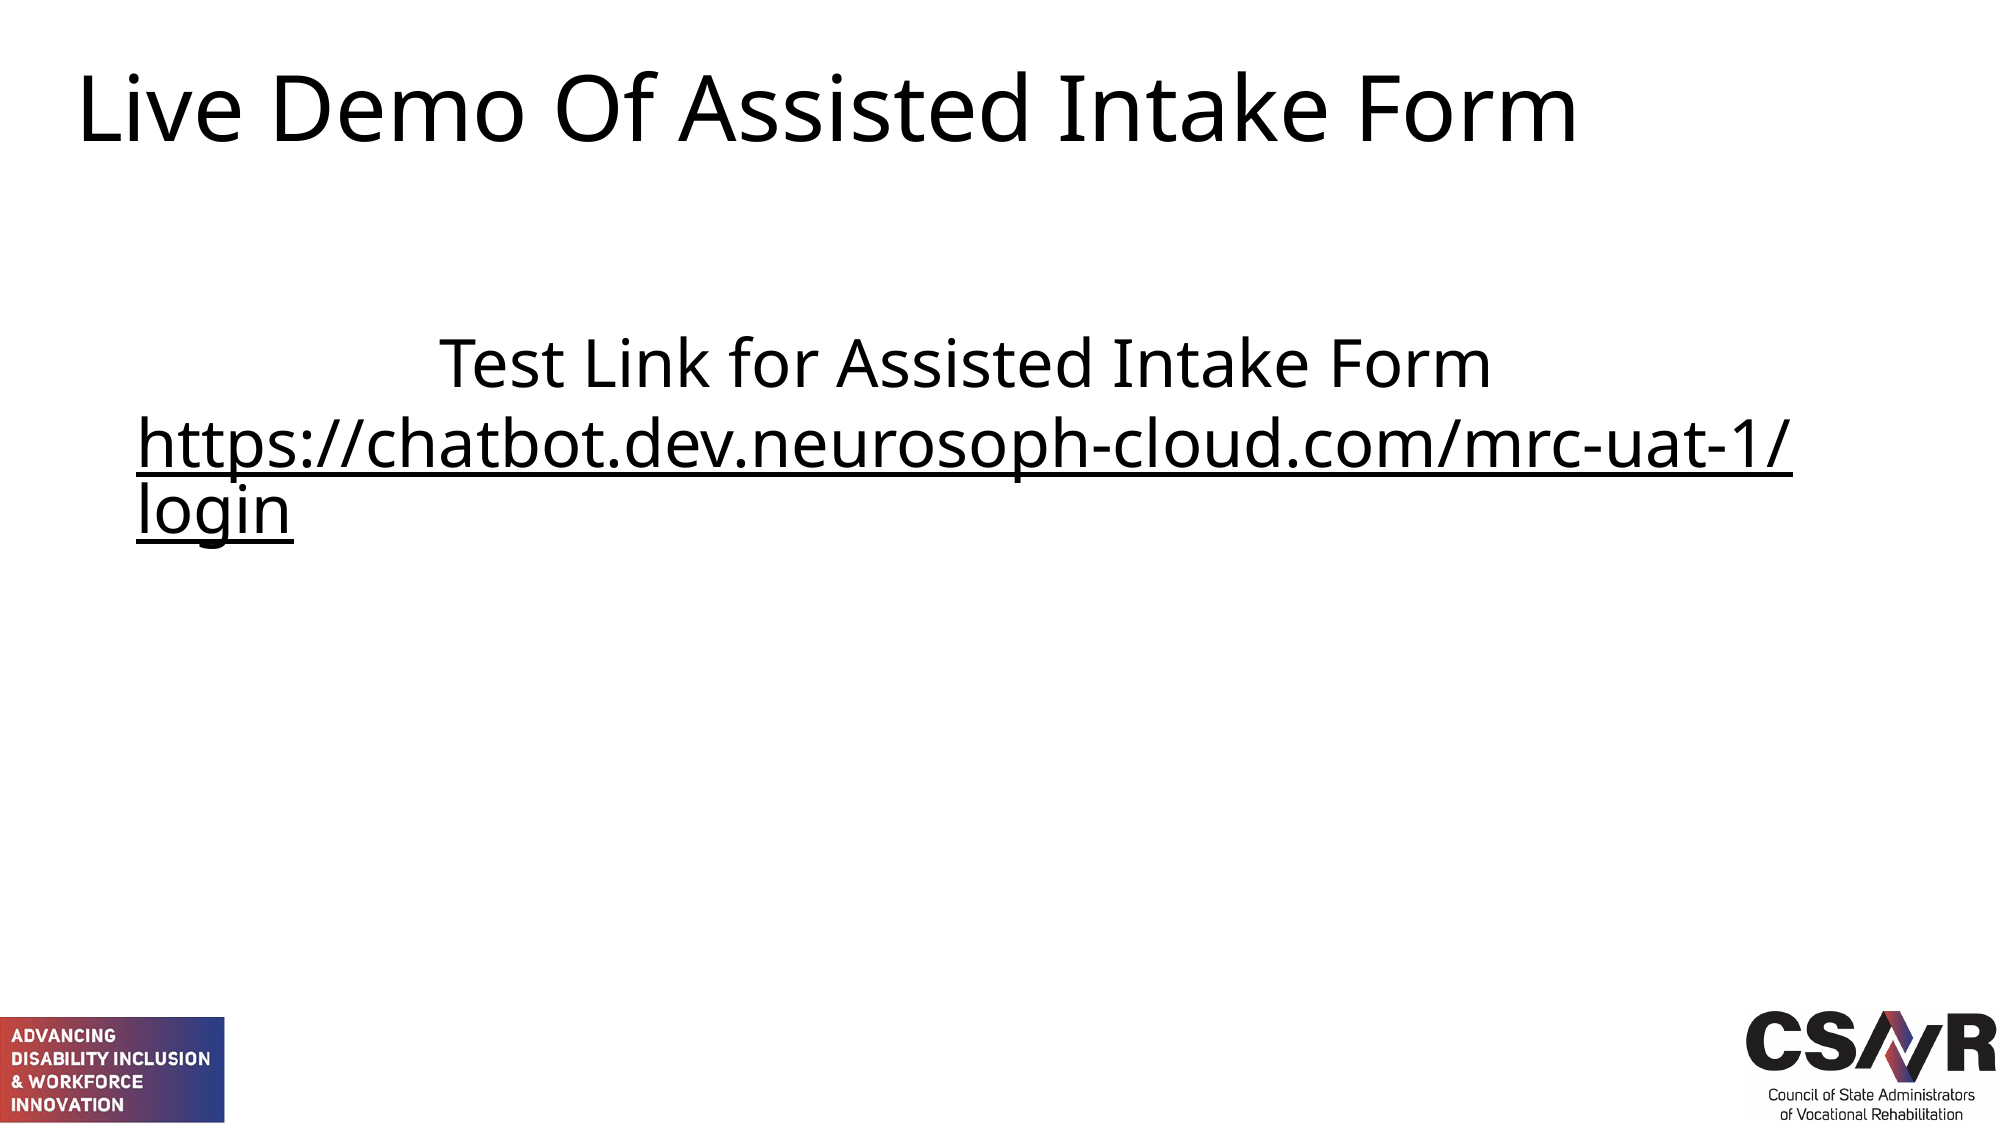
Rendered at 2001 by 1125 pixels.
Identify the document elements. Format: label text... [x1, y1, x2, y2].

text_box Test Link for Assisted Intake Form https://chatbot.dev.neurosoph-cloud.com/mrc-uat-1/login [121, 313, 1813, 579]
title Live Demo Of Assisted Intake Form [60, 3, 1940, 221]
picture [1742, 1007, 2000, 1125]
picture [0, 1017, 226, 1124]
